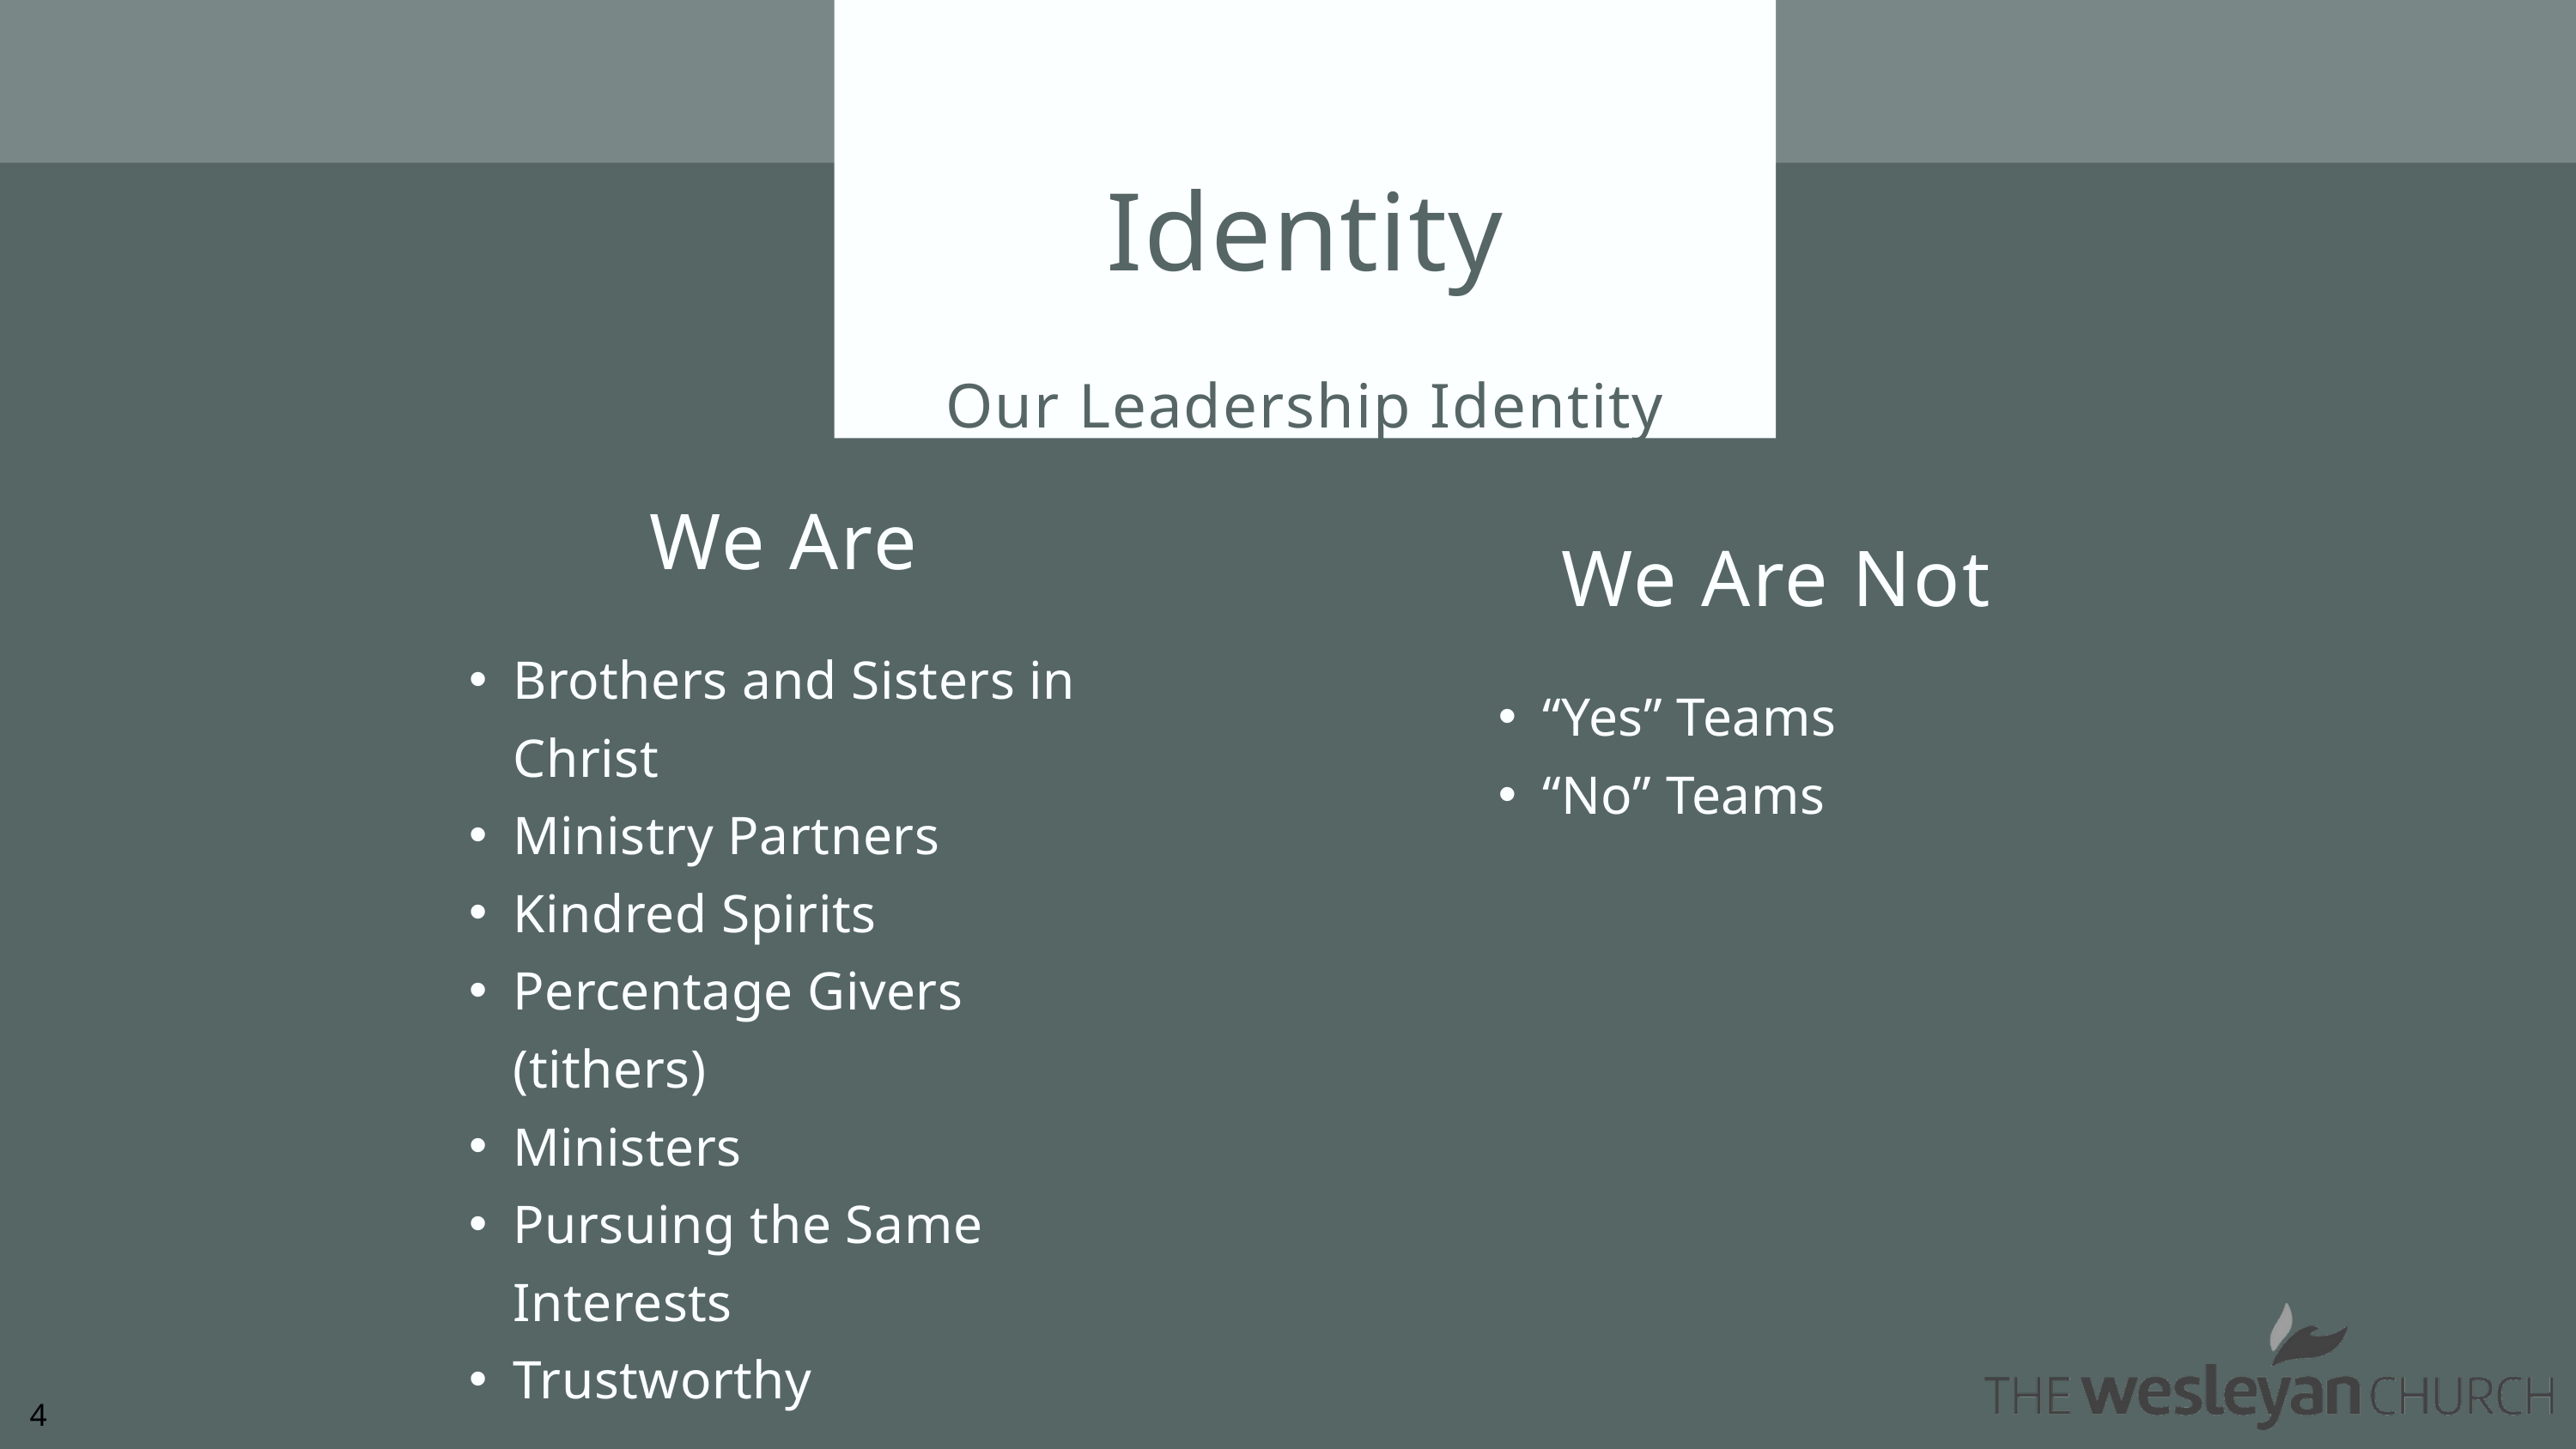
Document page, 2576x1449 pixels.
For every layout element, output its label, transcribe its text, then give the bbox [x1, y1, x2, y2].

text_box [834, 0, 1777, 361]
text_box Our Leadership Identity [834, 361, 1777, 440]
text_box [0, 0, 834, 163]
text_box 4 [28, 1390, 48, 1433]
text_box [1451, 525, 2101, 815]
text_box [1777, 0, 2576, 163]
text_box [1984, 1303, 2554, 1430]
text_box Identity [935, 152, 1675, 293]
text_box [421, 488, 1145, 1390]
